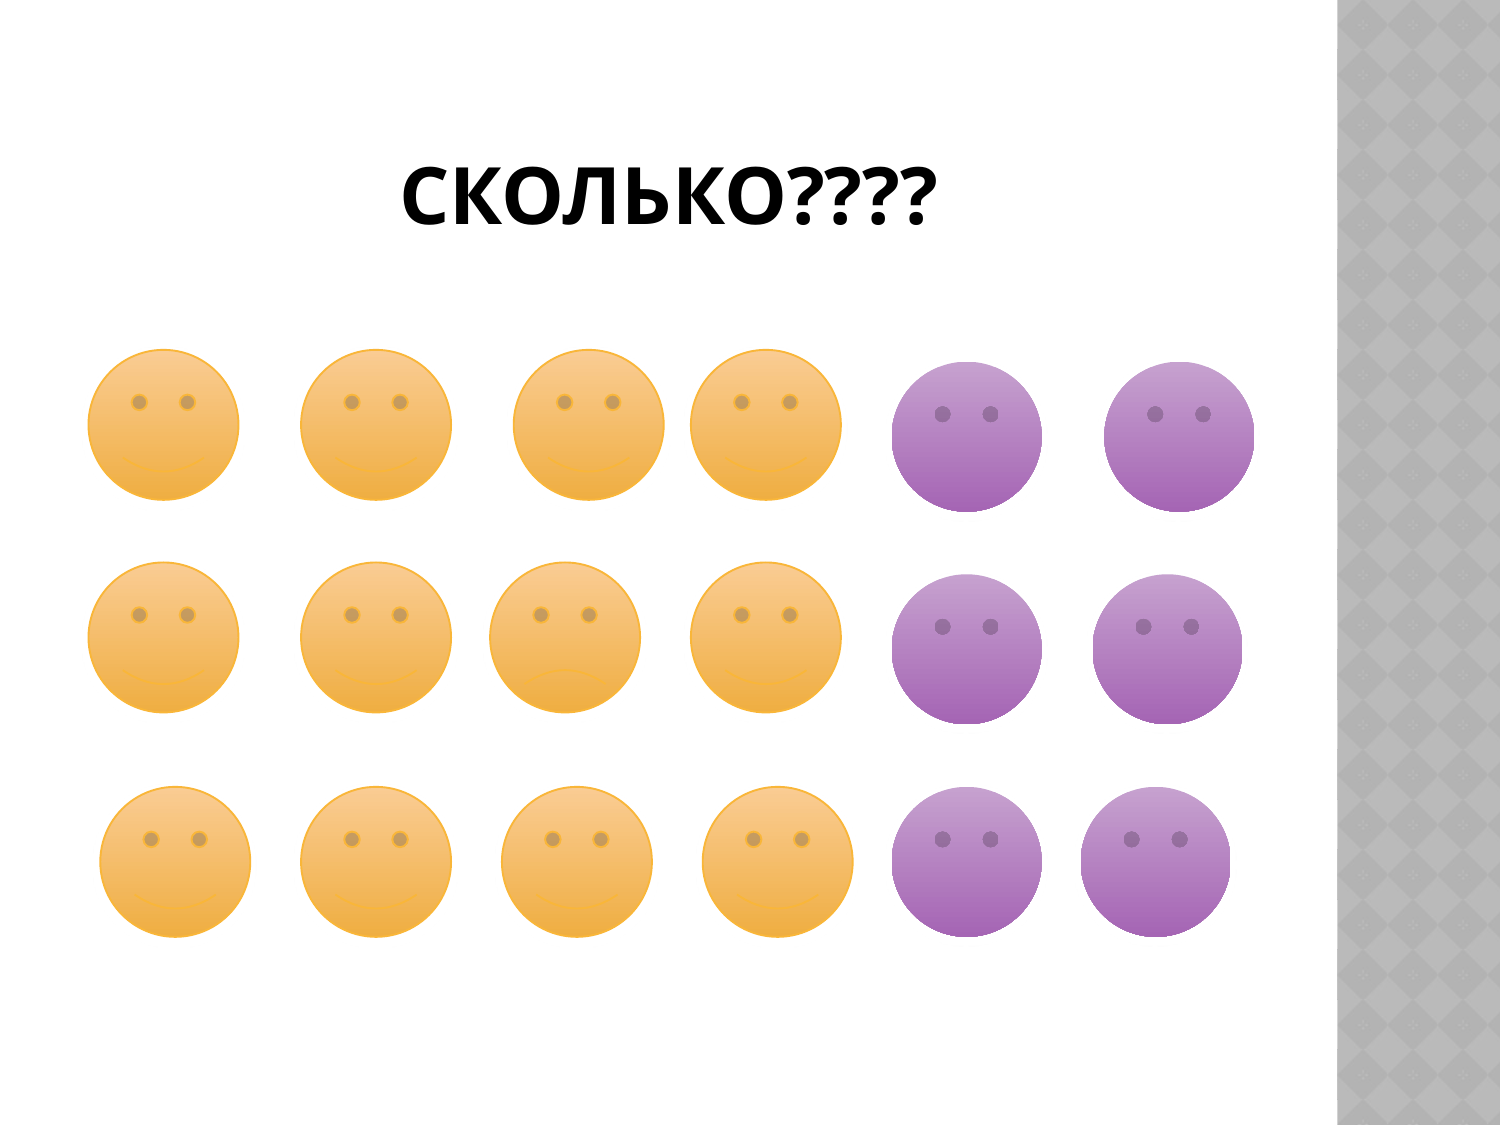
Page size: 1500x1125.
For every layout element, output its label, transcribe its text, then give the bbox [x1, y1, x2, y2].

table_cell [276, 741, 474, 955]
text_box [689, 348, 842, 501]
text_box [1092, 574, 1243, 725]
text_box [500, 785, 653, 938]
table_header [474, 314, 673, 528]
text_box [300, 348, 453, 501]
text_box [489, 561, 642, 714]
text_box [891, 361, 1042, 512]
table_header [276, 314, 474, 528]
table_header [673, 314, 872, 528]
text_box [300, 561, 453, 714]
text_box [689, 561, 842, 714]
text_box [1080, 786, 1231, 937]
table_cell [474, 528, 673, 741]
table_header [77, 314, 276, 528]
text_box [87, 561, 240, 714]
table_cell [77, 741, 276, 955]
table_cell [872, 741, 1071, 955]
table_cell [77, 528, 276, 741]
text_box [512, 348, 665, 501]
text_box [891, 574, 1042, 725]
text_box [99, 785, 252, 938]
table_header [1071, 314, 1270, 528]
table_cell [673, 741, 872, 955]
table_cell [1071, 528, 1270, 741]
table_cell [1071, 741, 1270, 955]
title Сколько???? [75, 52, 1263, 240]
table_cell [673, 528, 872, 741]
text_box [701, 785, 854, 938]
text_box [87, 348, 240, 501]
text_box [300, 785, 453, 938]
table_cell [474, 741, 673, 955]
table_cell [276, 528, 474, 741]
text_box [891, 786, 1042, 937]
table_cell [872, 528, 1071, 741]
text_box [1104, 361, 1255, 512]
table_header [872, 314, 1071, 528]
